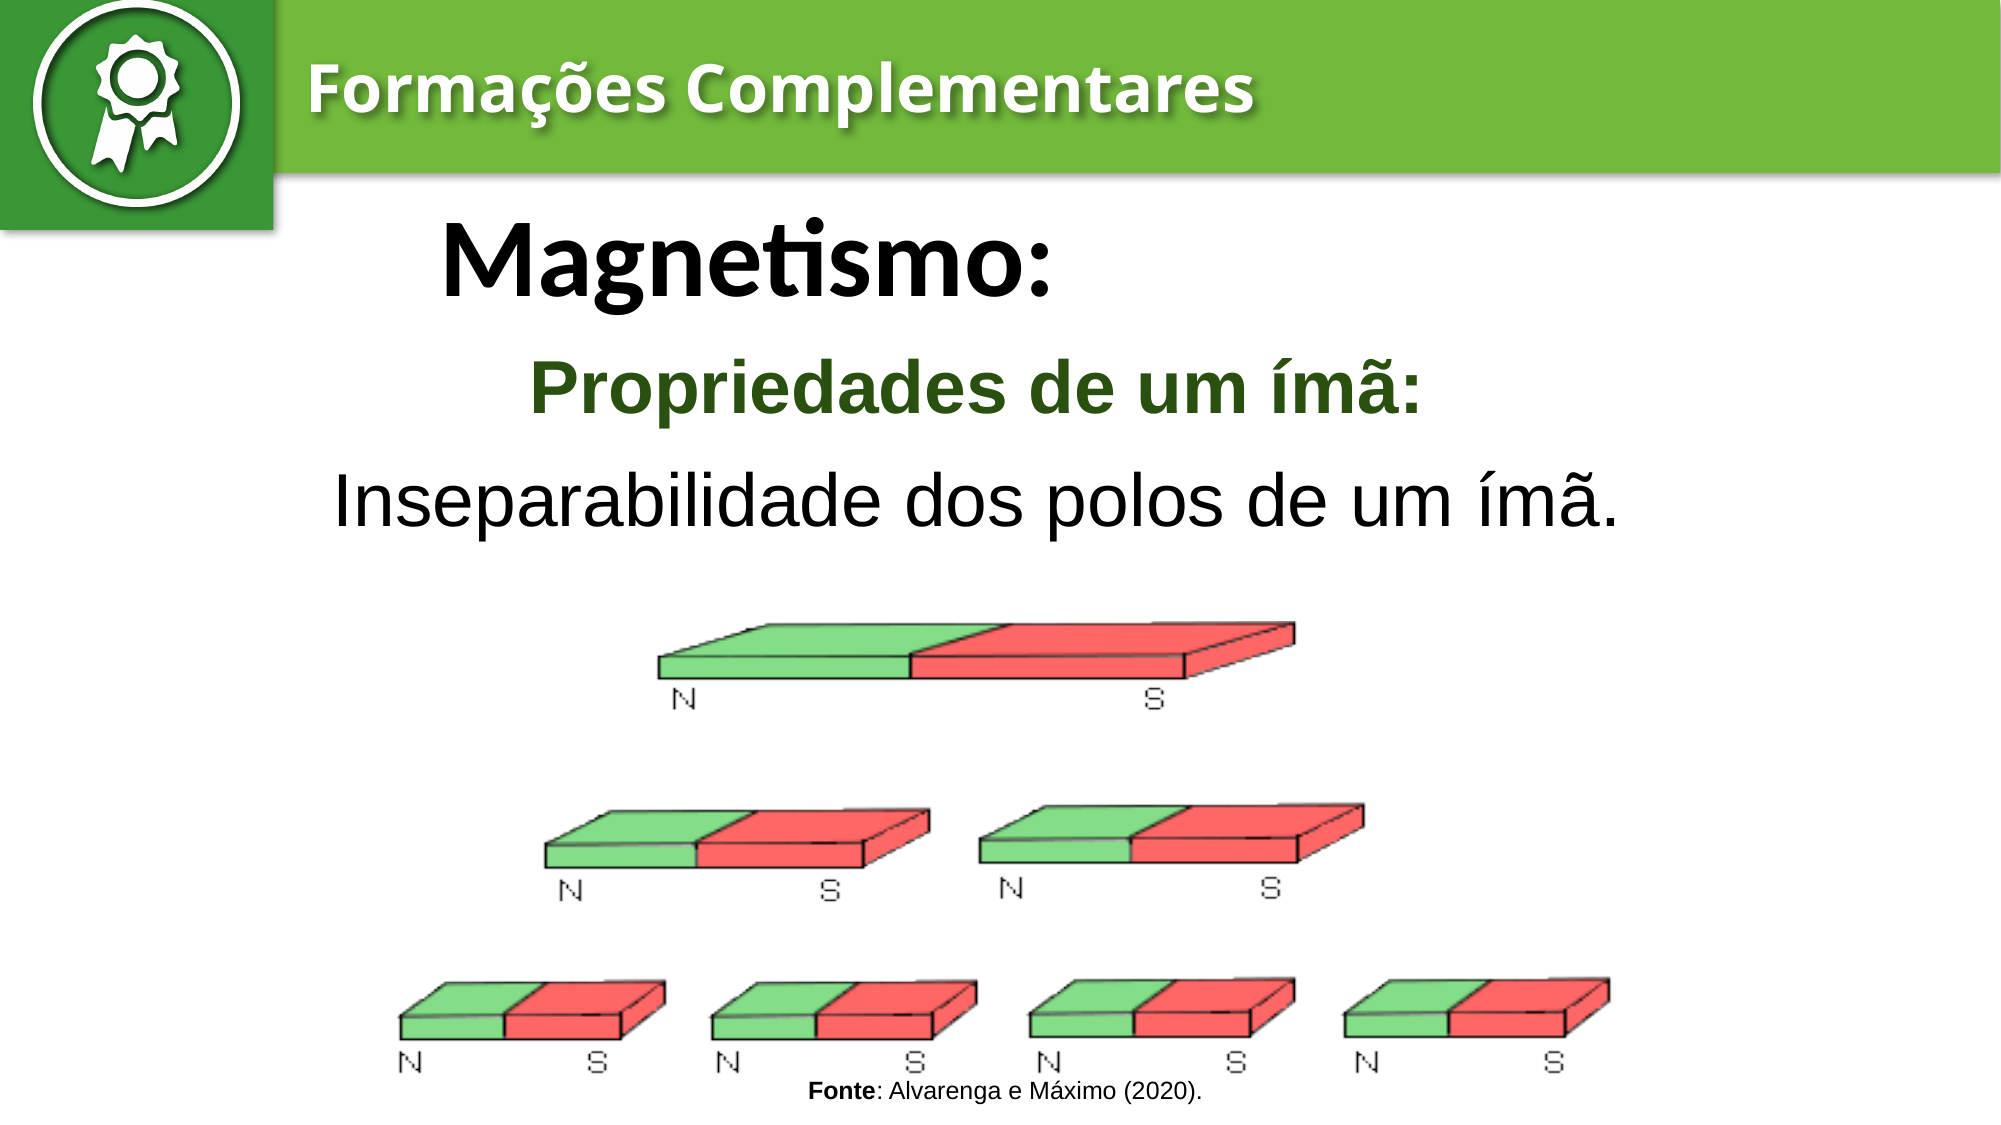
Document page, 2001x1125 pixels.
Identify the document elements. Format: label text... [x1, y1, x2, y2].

picture [397, 621, 1615, 1079]
picture [33, 0, 240, 172]
text_box Magnetismo: [0, 172, 1498, 332]
text_box Fonte: Alvarenga e Máximo (2020). [736, 1088, 1276, 1120]
text_box Propriedades de um ímã: Inseparabilidade dos polos de um ímã. [0, 331, 1957, 1125]
